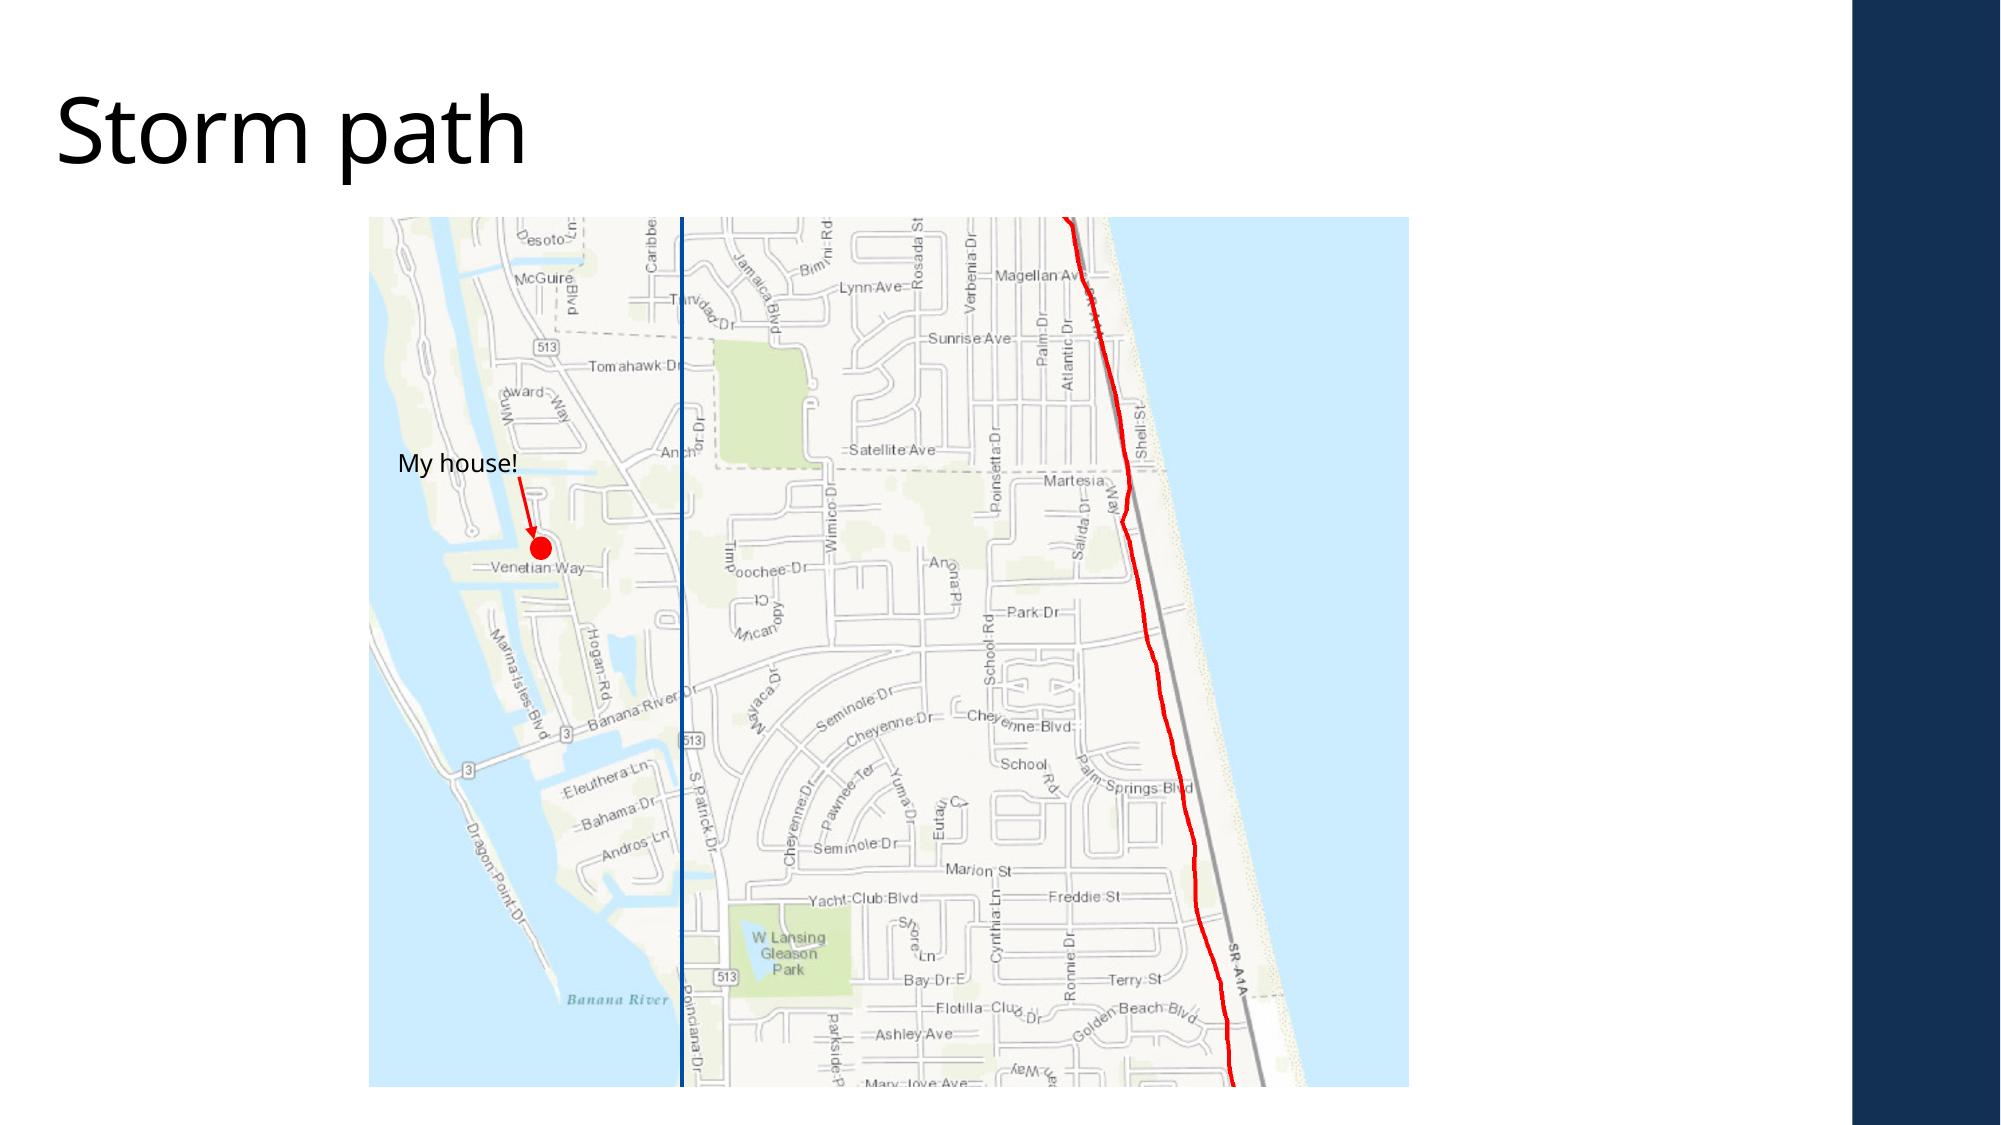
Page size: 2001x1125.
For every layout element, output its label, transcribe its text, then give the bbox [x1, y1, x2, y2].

title Storm path [40, 38, 1631, 191]
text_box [518, 476, 535, 540]
picture [369, 217, 1409, 1087]
